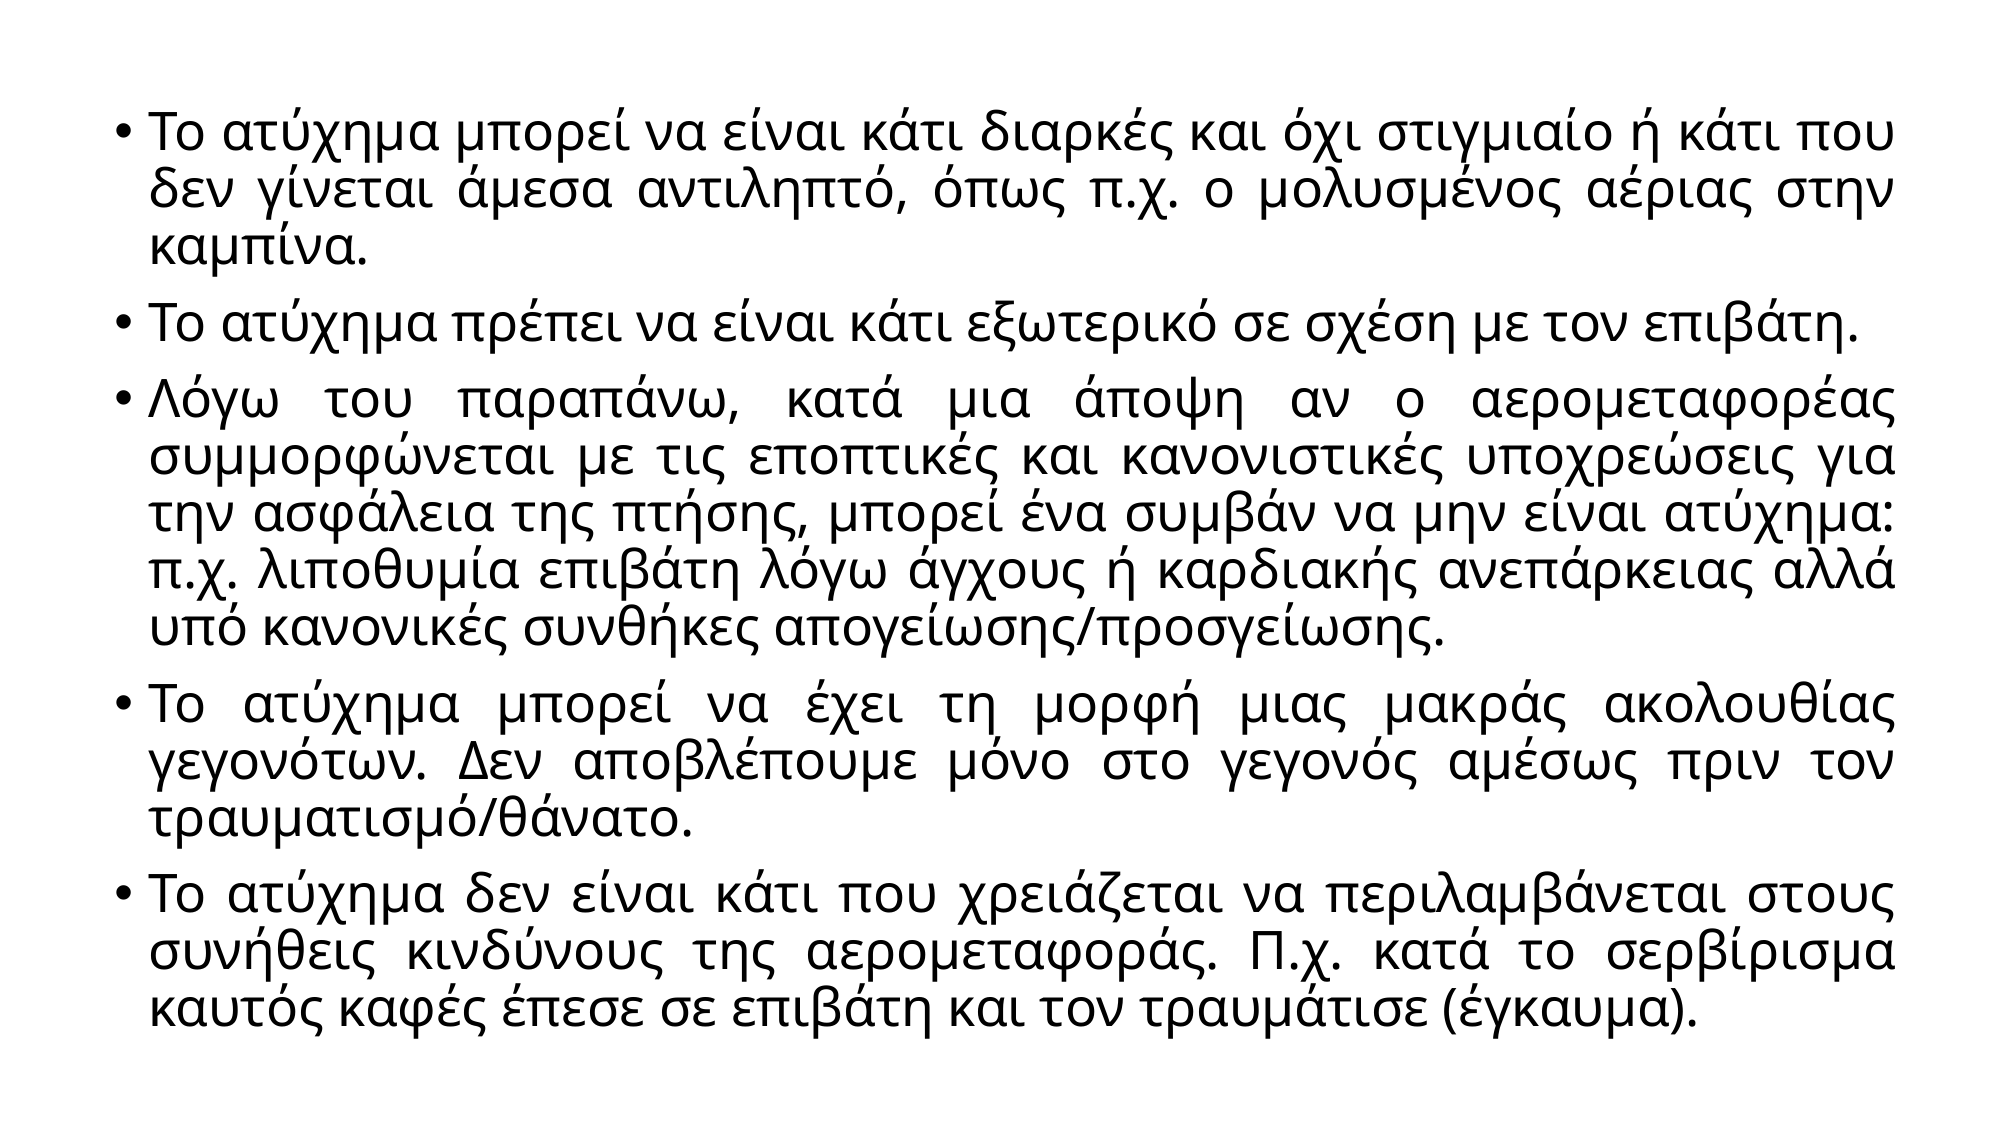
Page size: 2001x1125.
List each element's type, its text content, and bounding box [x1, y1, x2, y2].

list Το ατύχημα μπορεί να είναι κάτι διαρκές και όχι στιγμιαίο ή κάτι που δεν γίνεται άμεσα αντιληπτό, όπως π.χ. ο μολυσμένος αέριας στην καμπίνα. Το ατύχημα πρέπει να είναι κάτι εξωτερικό σε σχέση με τον επιβάτη. Λόγω του παραπάνω, κατά μια άποψη αν ο αερομεταφορέας συμμορφώνεται με τις εποπτικές και κανονιστικές υποχρεώσεις για την ασφάλεια της πτήσης, μπορεί ένα συμβάν να μην είναι ατύχημα: π.χ. λιποθυμία επιβάτη λόγω άγχους ή καρδιακής ανεπάρκειας αλλά υπό κανονικές συνθήκες απογείωσης/προσγείωσης. Το ατύχημα μπορεί να έχει τη μορφή μιας μακράς ακολουθίας γεγονότων. Δεν αποβλέπουμε μόνο στο γεγονός αμέσως πριν τον τραυματισμό/θάνατο. Το ατύχημα δεν είναι κάτι που χρειάζεται να περιλαμβάνεται στους συνήθεις κινδύνους της αερομεταφοράς. Π.χ. κατά το σερβίρισμα καυτός καφές έπεσε σε επιβάτη και τον τραυμάτισε (έγκαυμα). [99, 97, 1911, 1050]
